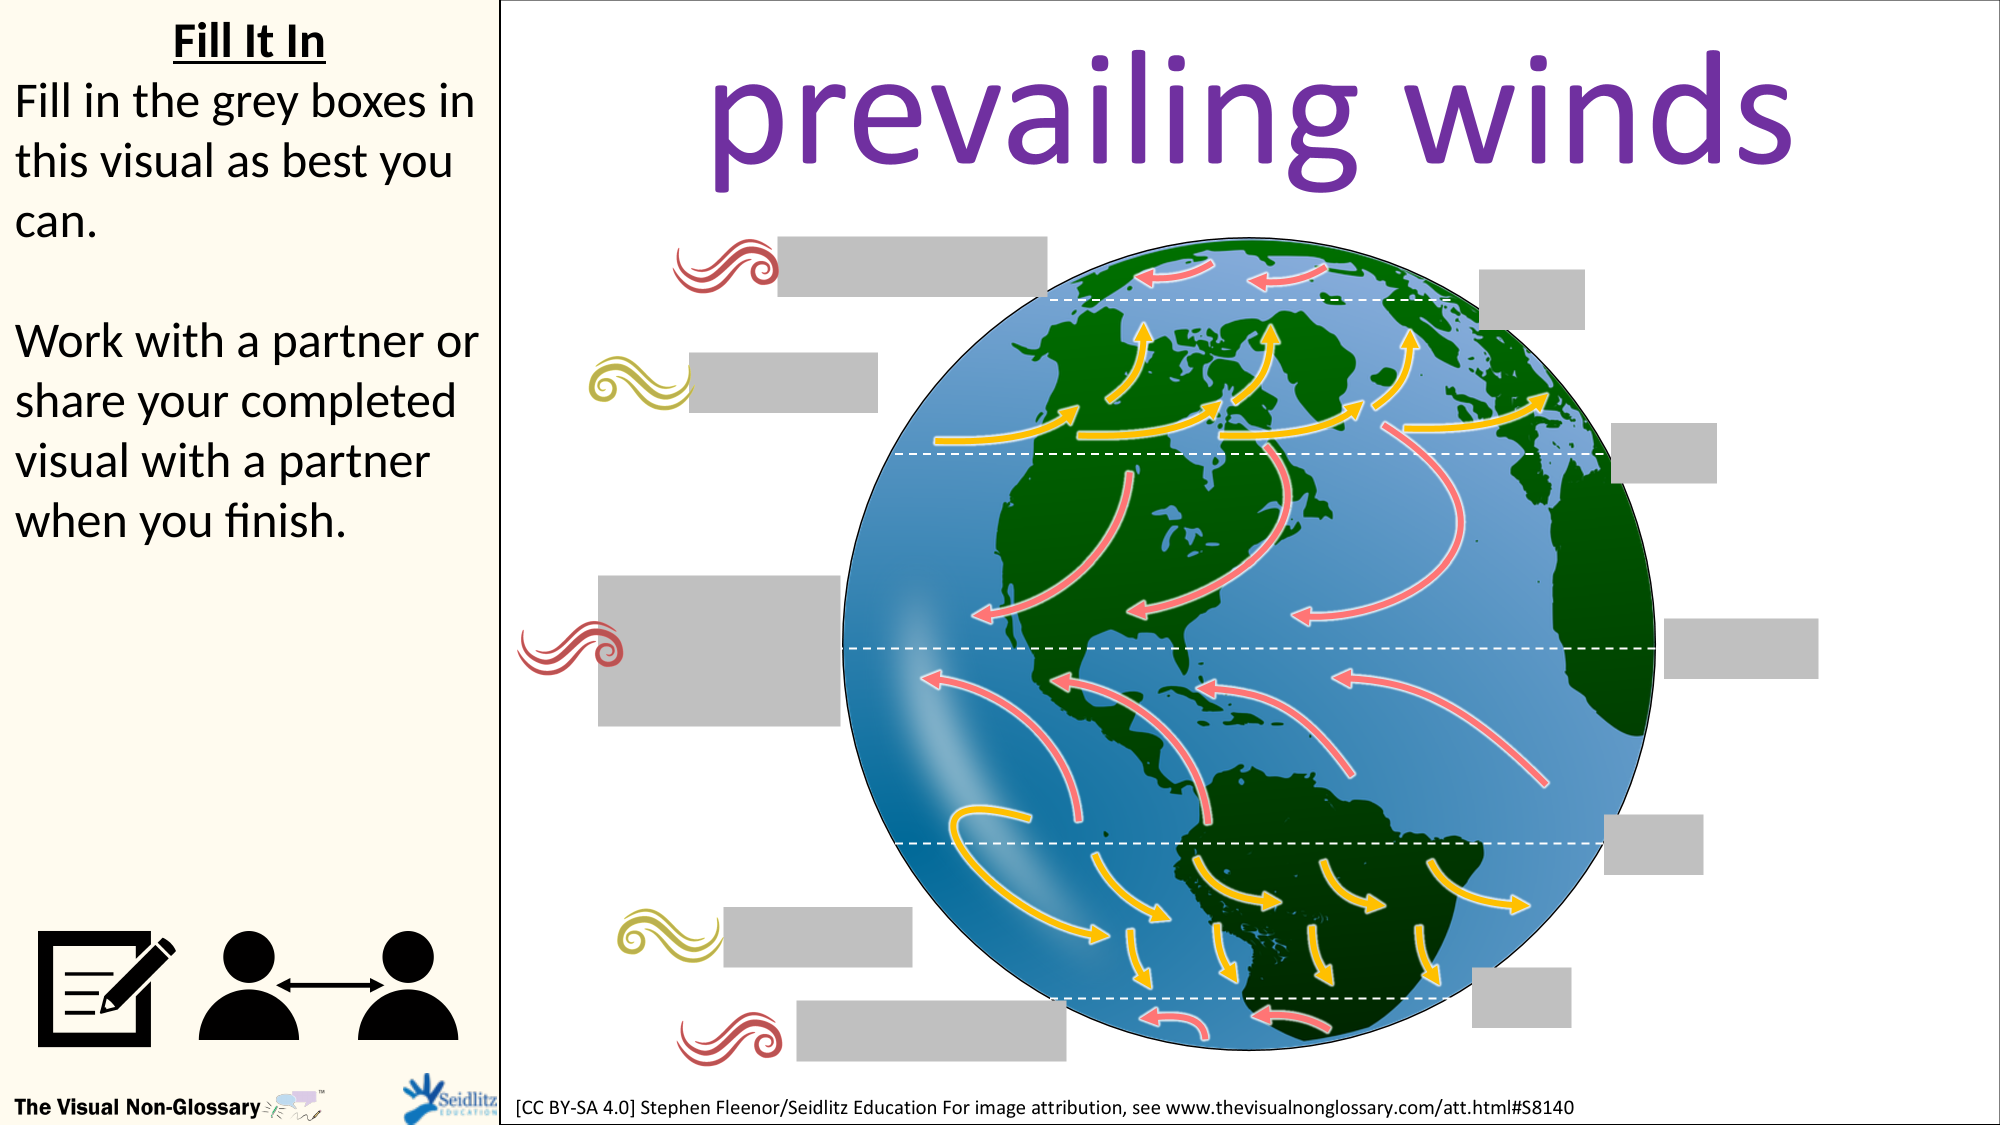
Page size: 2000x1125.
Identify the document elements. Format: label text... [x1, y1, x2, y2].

picture [38, 920, 176, 1058]
picture [0, 1084, 328, 1125]
picture [194, 931, 463, 1040]
picture [403, 1073, 497, 1125]
picture [499, 0, 2000, 1125]
text_box Fill in the grey boxes in this visual as best you can. Work with a partner or share your completed visual with a partner when you finish. [0, 59, 494, 555]
text_box Fill It In [158, 0, 341, 59]
